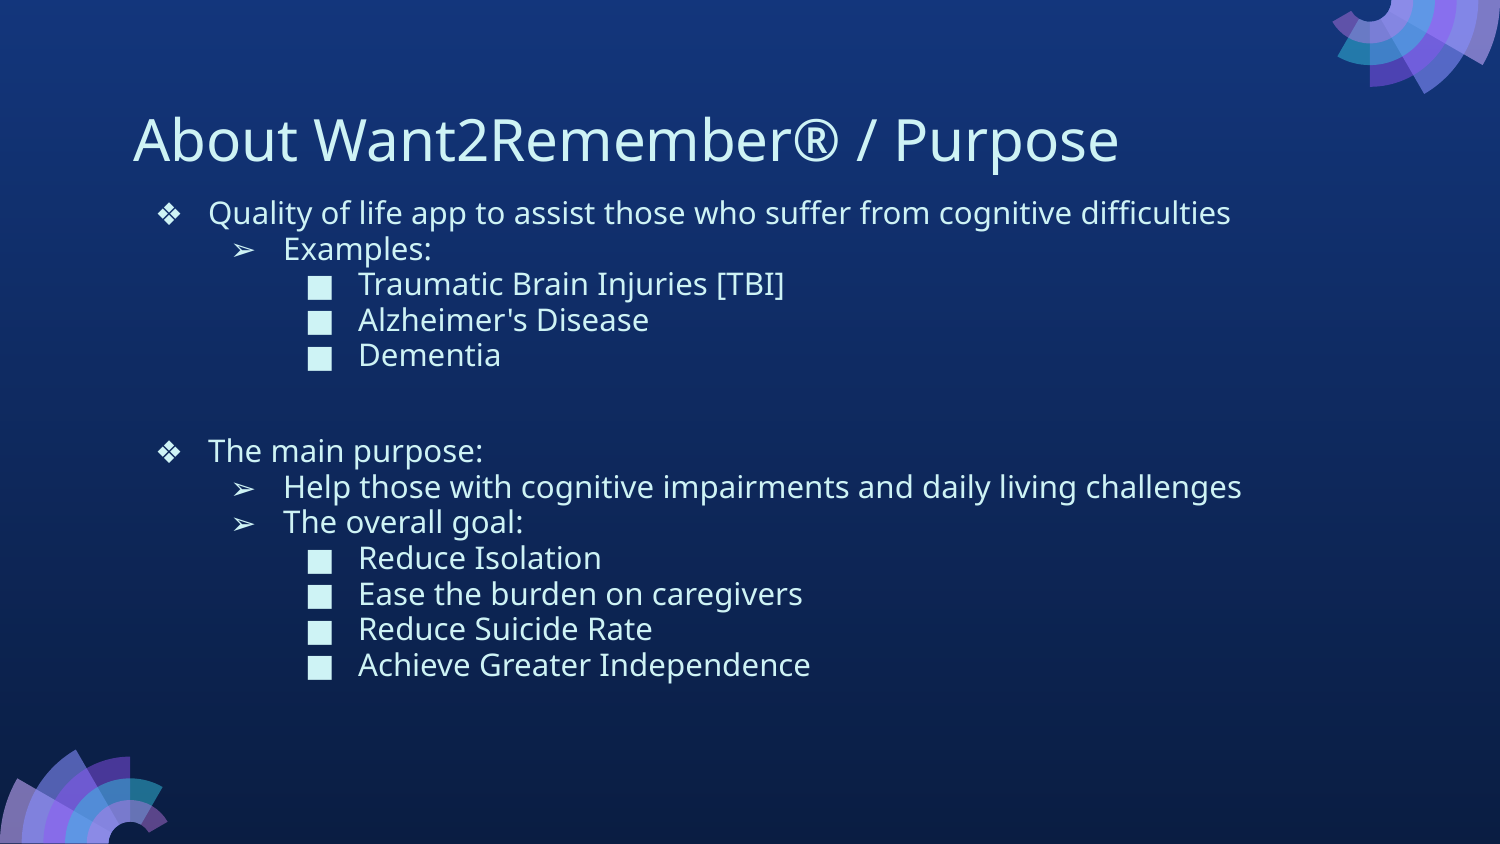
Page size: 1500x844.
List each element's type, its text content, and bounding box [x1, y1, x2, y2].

title About Want2Remember® / Purpose [118, 88, 1382, 181]
list Quality of life app to assist those who suffer from cognitive difficulties Examples: Traumatic Brain Injuries [TBI] Alzheimer's Disease Dementia The main purpose: Help those with cognitive impairments and daily living challenges The overall goal: Reduce Isolation Ease the burden on caregivers Reduce Suicide Rate Achieve Greater Independence [118, 181, 1413, 723]
